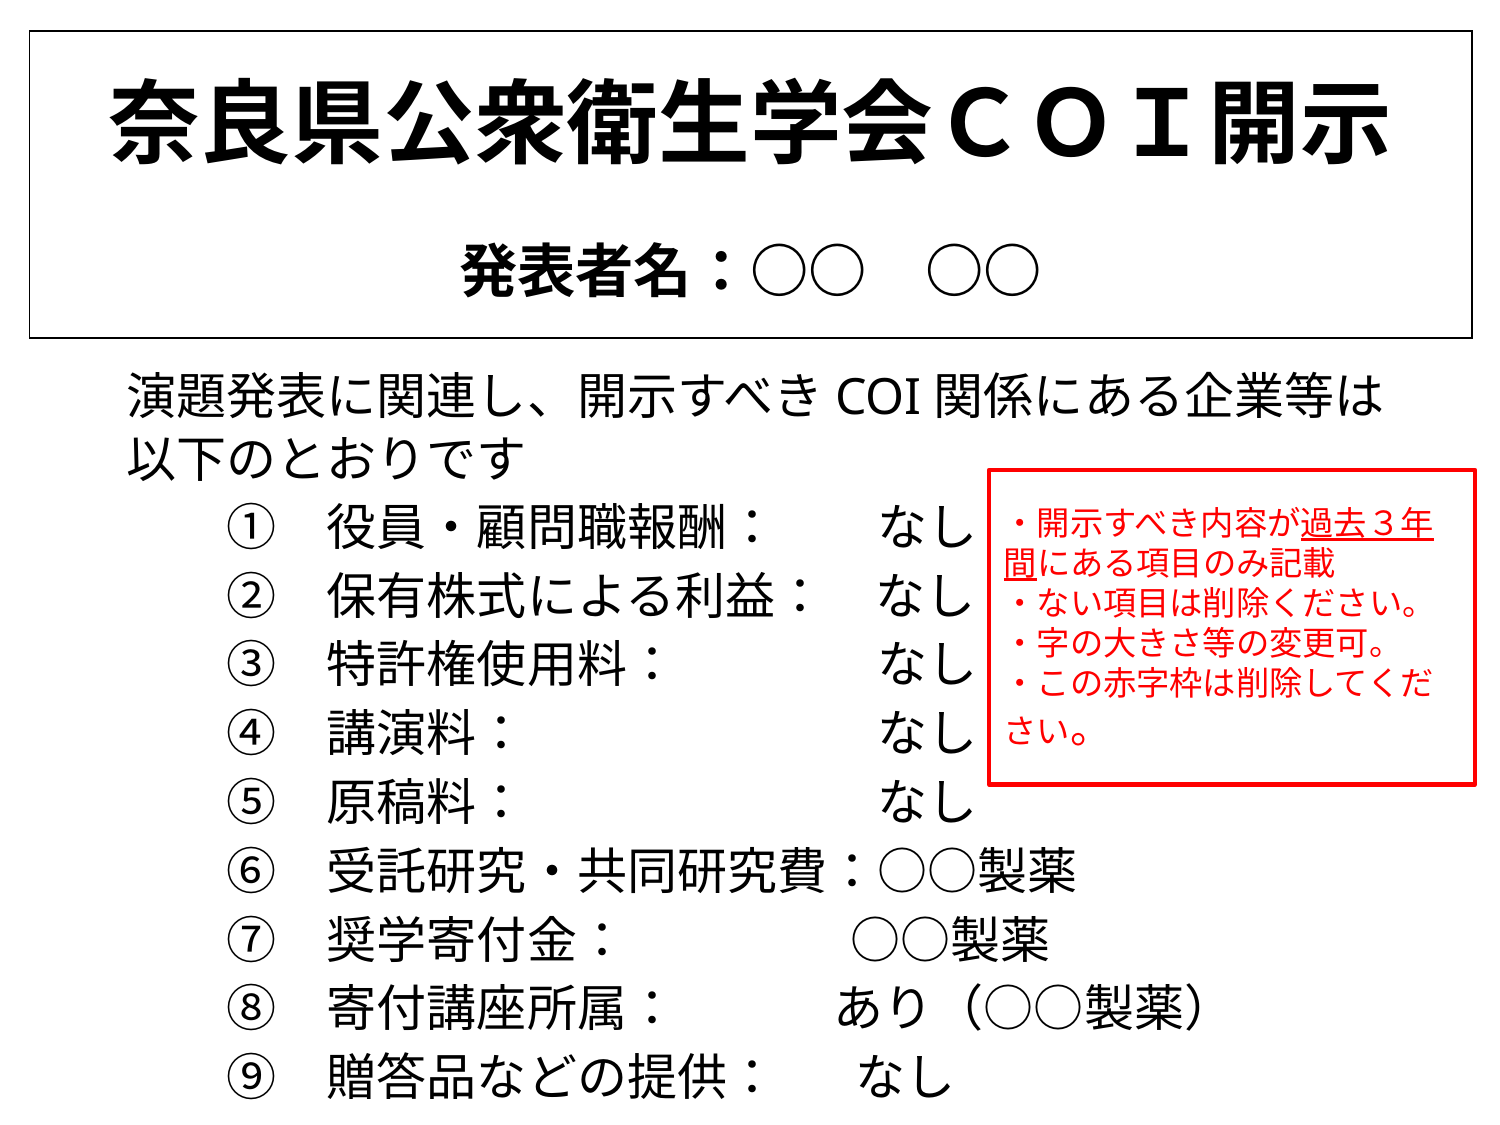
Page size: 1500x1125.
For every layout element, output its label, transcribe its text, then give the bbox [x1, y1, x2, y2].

text_box 奈良県公衆衛生学会ＣＯＩ開示 発表者名：○○ ○○ [29, 30, 1472, 339]
text_box 演題発表に関連し、開示すべきCOI関係にある企業等は 以下のとおりです ① 役員・顧問職報酬： なし ② 保有株式による利益： なし ③ 特許権使用料： なし ④ 講演料： なし ⑤ 原稿料： なし ⑥ 受託研究・共同研究費：○○製薬 ⑦ 奨学寄付金： ○○製薬 ⑧ 寄付講座所属： あり（○○製薬） ⑨ 贈答品などの提供： なし [112, 361, 1472, 1125]
text_box ・開示すべき内容が過去３年間にある項目のみ記載 ・ない項目は削除ください。 ・字の大きさ等の変更可。 ・この赤字枠は削除してください。 [989, 469, 1476, 785]
